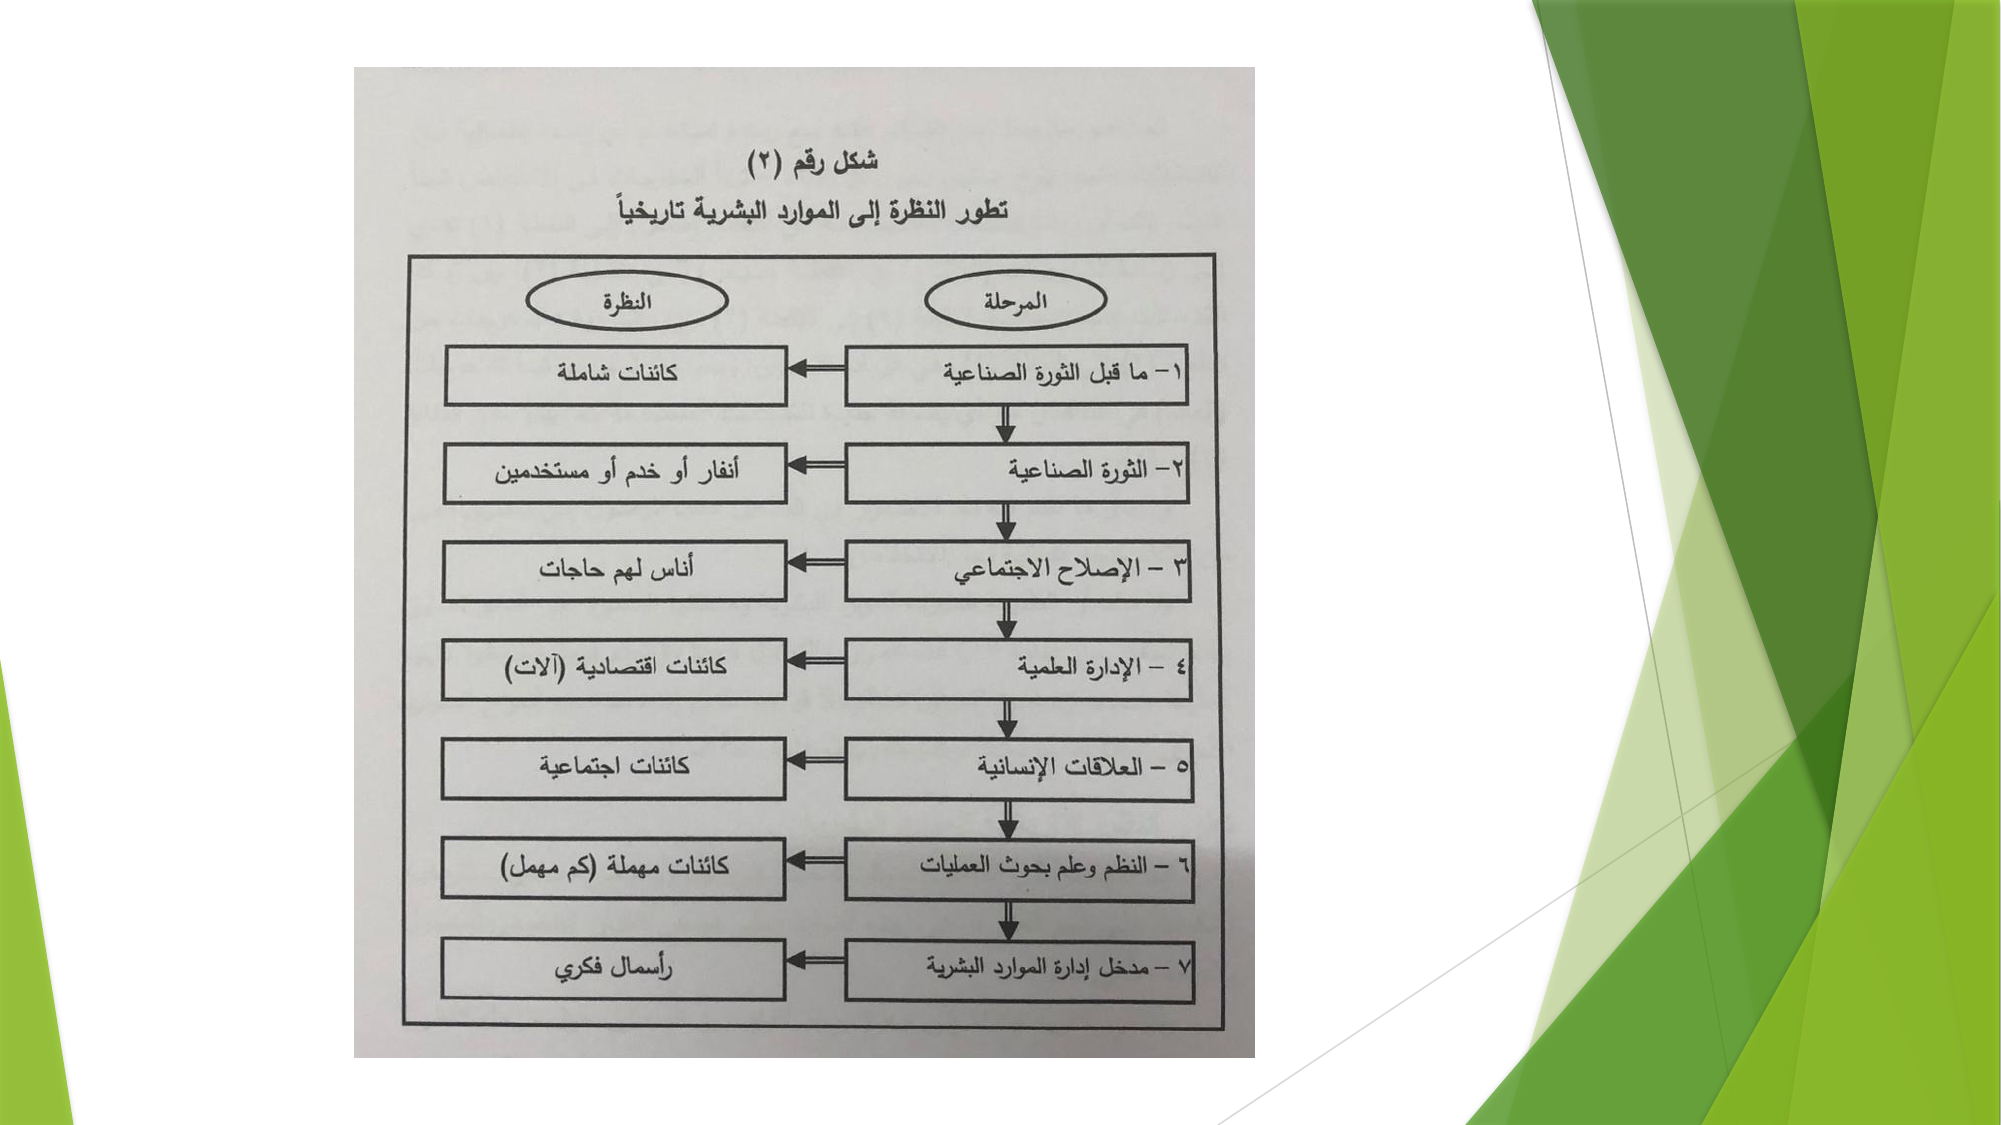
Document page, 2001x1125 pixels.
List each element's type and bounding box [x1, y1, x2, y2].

picture [354, 67, 1255, 1058]
